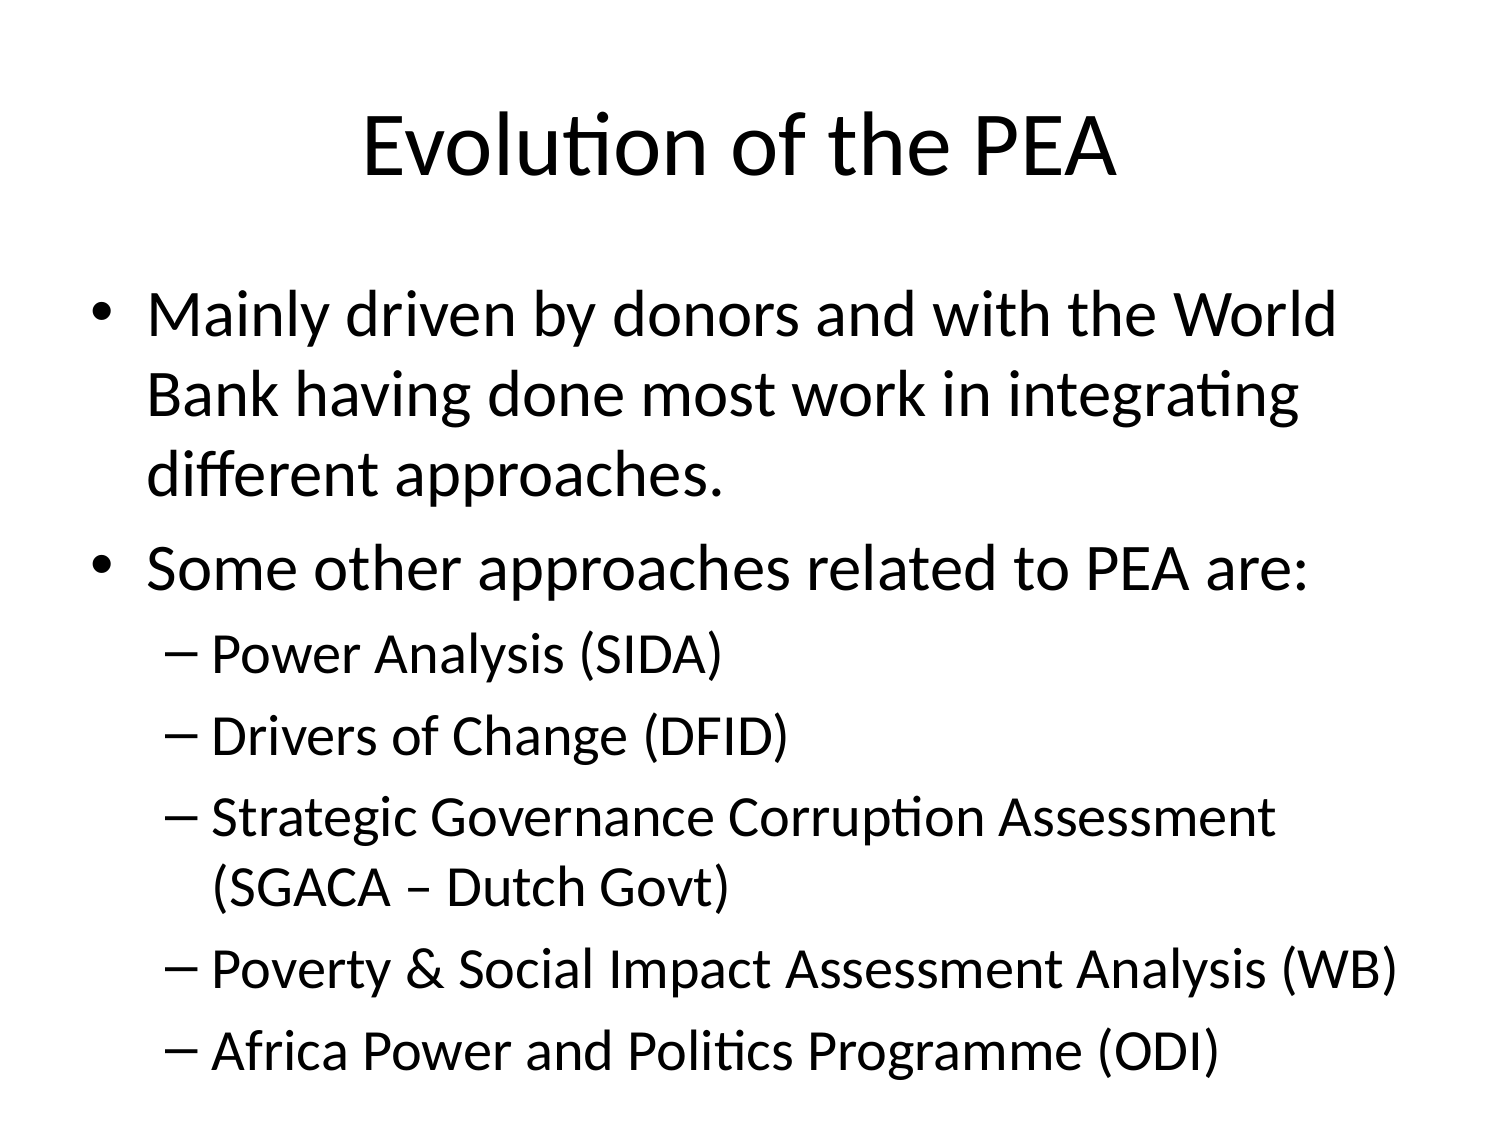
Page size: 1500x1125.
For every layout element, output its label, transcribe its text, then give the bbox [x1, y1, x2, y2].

list Mainly driven by donors and with the World Bank having done most work in integrating different approaches. Some other approaches related to PEA are: Power Analysis (SIDA) Drivers of Change (DFID) Strategic Governance Corruption Assessment (SGACA – Dutch Govt) Poverty & Social Impact Assessment Analysis (WB) Africa Power and Politics Programme (ODI) [75, 262, 1425, 1125]
title Evolution of the PEA [75, 45, 1425, 233]
